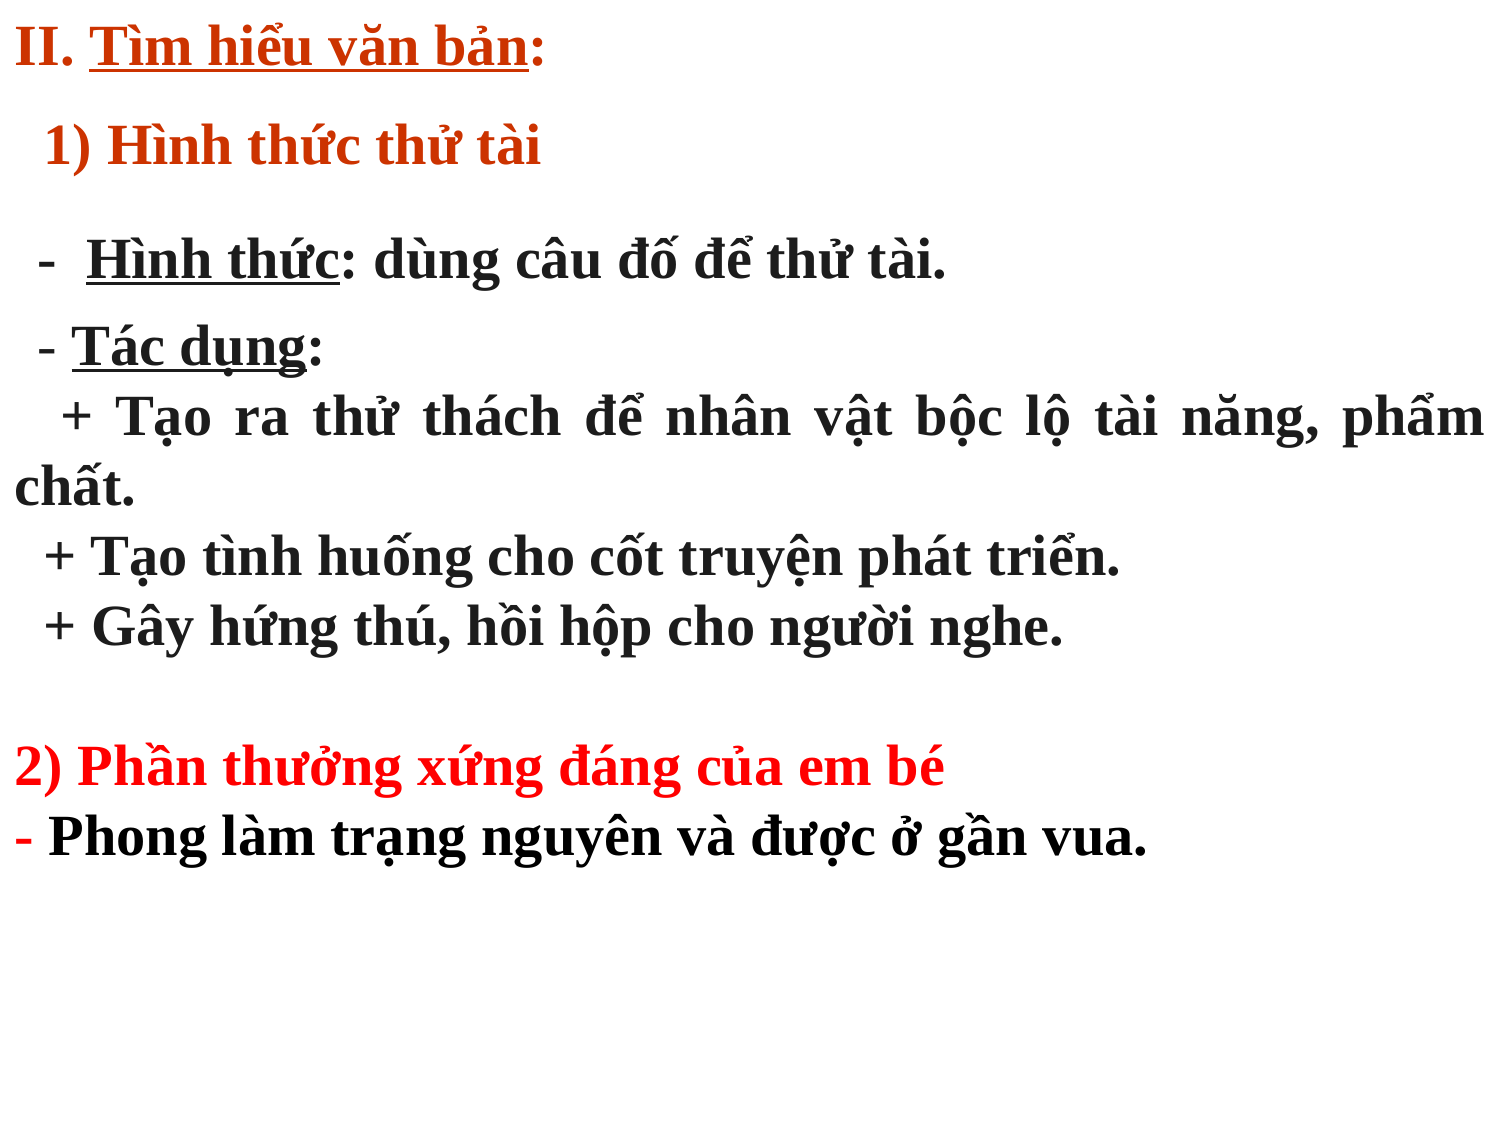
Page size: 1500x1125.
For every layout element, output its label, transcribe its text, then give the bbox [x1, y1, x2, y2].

text_box - Hình thức: dùng câu đố để thử tài. [0, 212, 1413, 298]
text_box II. Tìm hiểu văn bản: 1) Hình thức thử tài [0, 0, 800, 184]
text_box - Tác dụng: + Tạo ra thử thách để nhân vật bộc lộ tài năng, phẩm chất. + Tạo tình huống cho cốt truyện phát triển. + Gây hứng thú, hồi hộp cho người nghe. 2) Phần thưởng xứng đáng của em bé - Phong làm trạng nguyên và được ở gần vua. [0, 299, 1500, 875]
